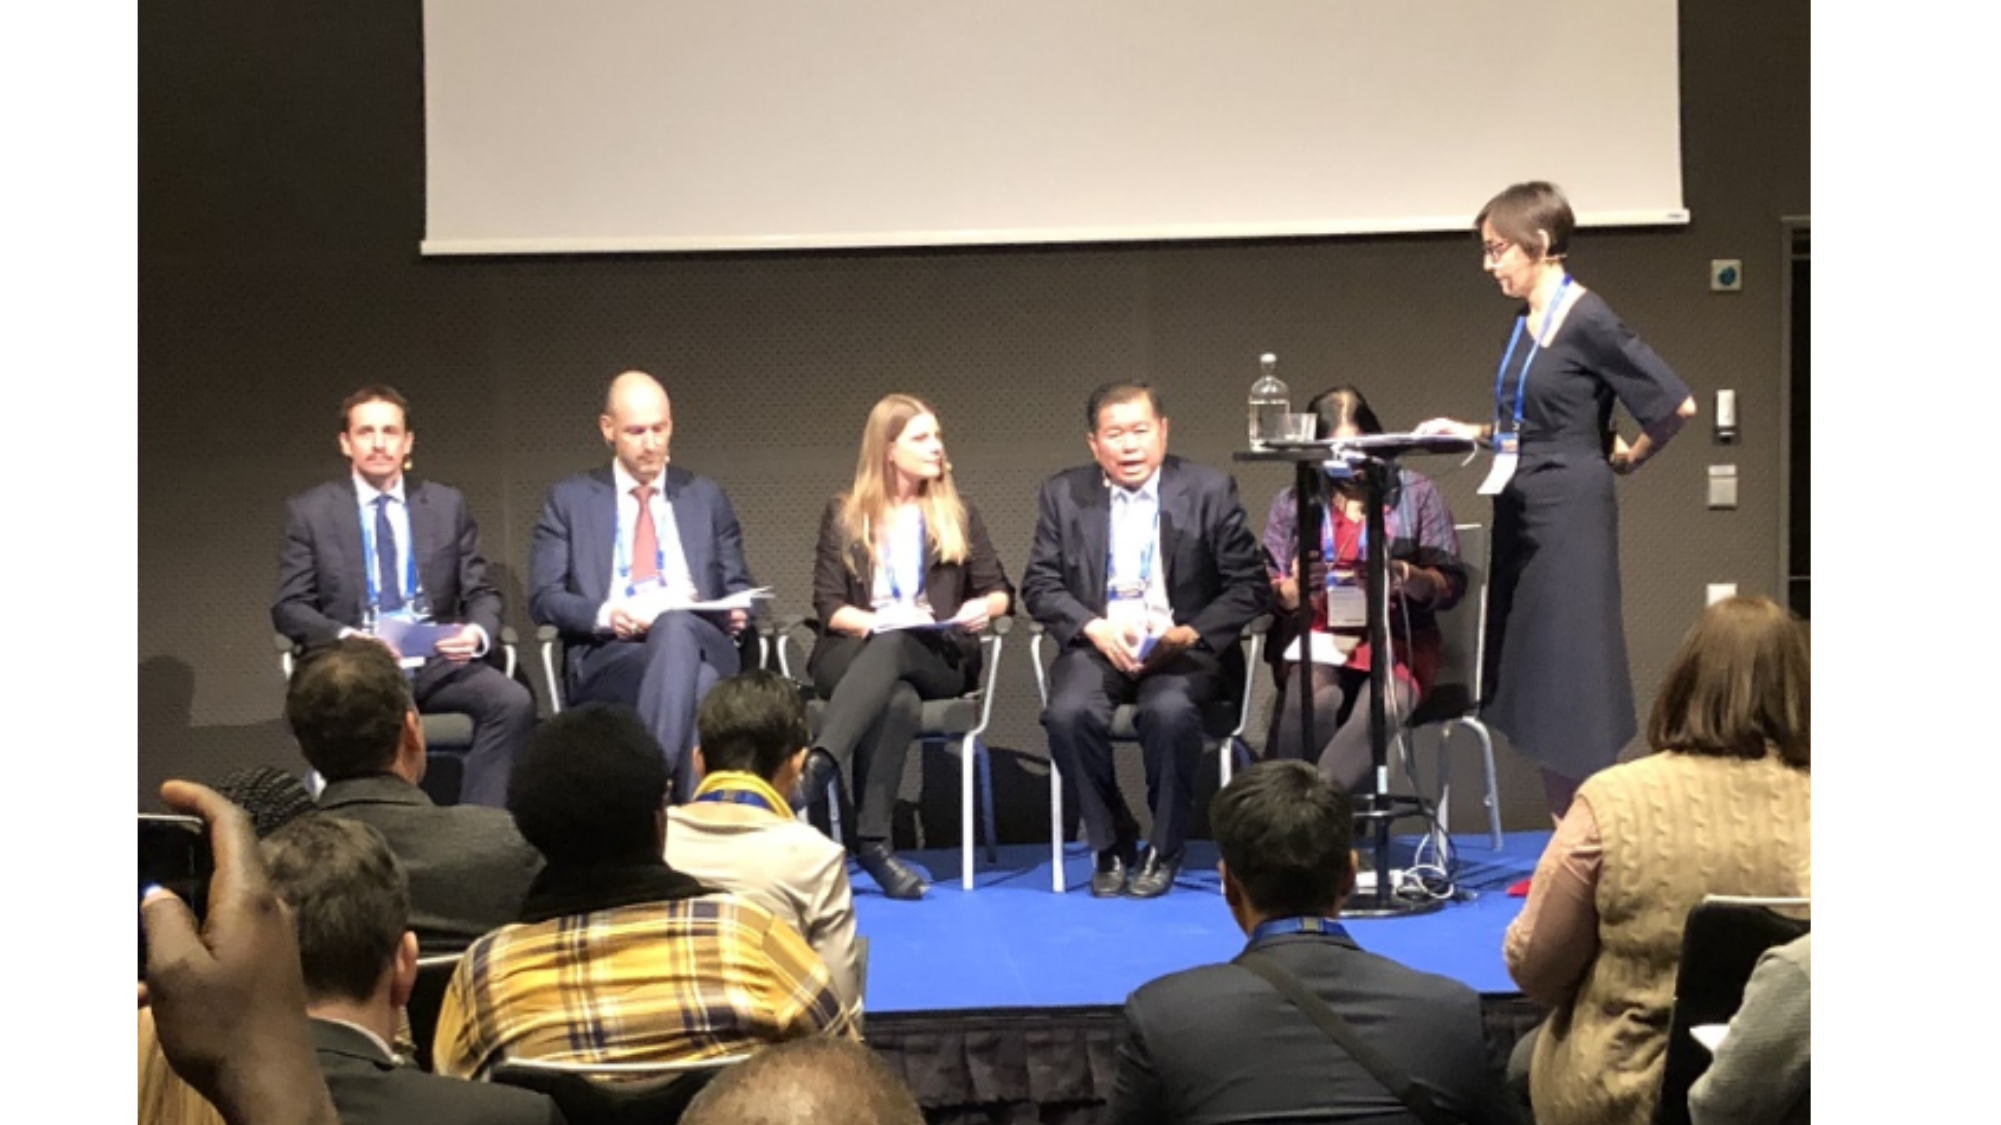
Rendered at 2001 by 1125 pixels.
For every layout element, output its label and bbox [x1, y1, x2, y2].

list [411, 0, 1538, 1125]
picture [137, 0, 411, 1125]
picture [1538, 0, 1811, 1125]
